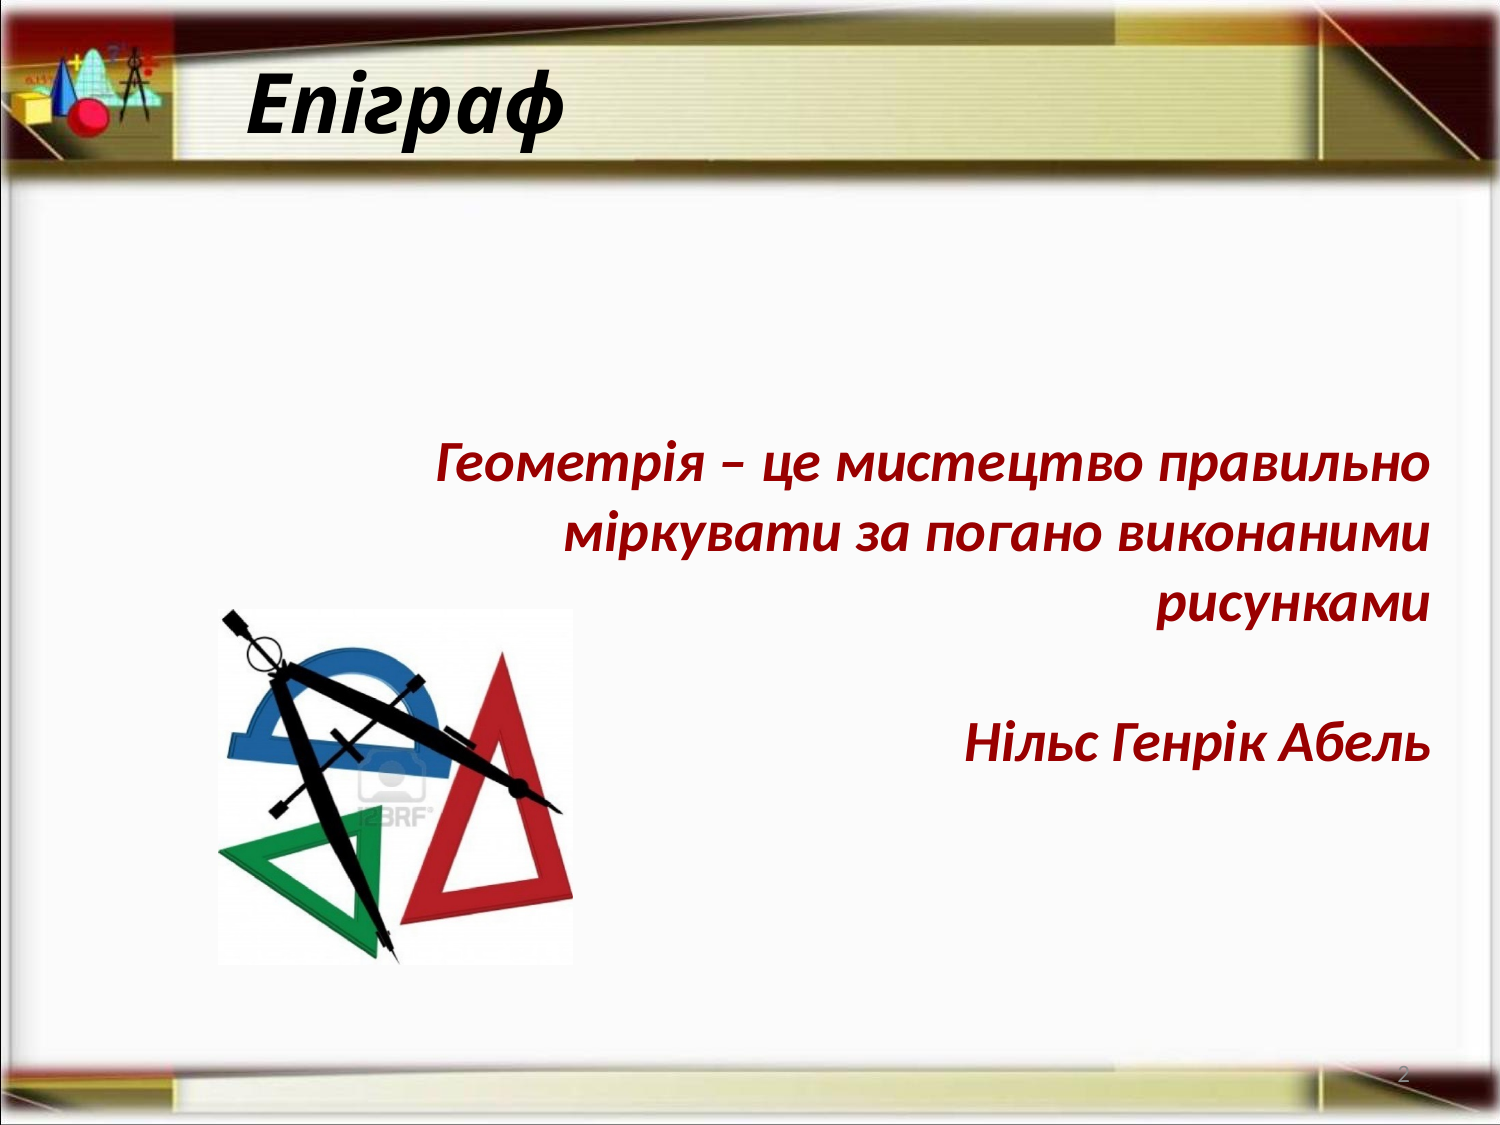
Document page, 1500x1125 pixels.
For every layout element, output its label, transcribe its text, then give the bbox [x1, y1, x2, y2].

text_box Епіграф [230, 42, 597, 158]
title Геометрія – це мистецтво правильно міркувати за погано виконаними рисунками Нільс Генрік Абель [395, 326, 1447, 870]
slide_number 2 [1074, 1042, 1425, 1103]
picture [0, 0, 1500, 1125]
